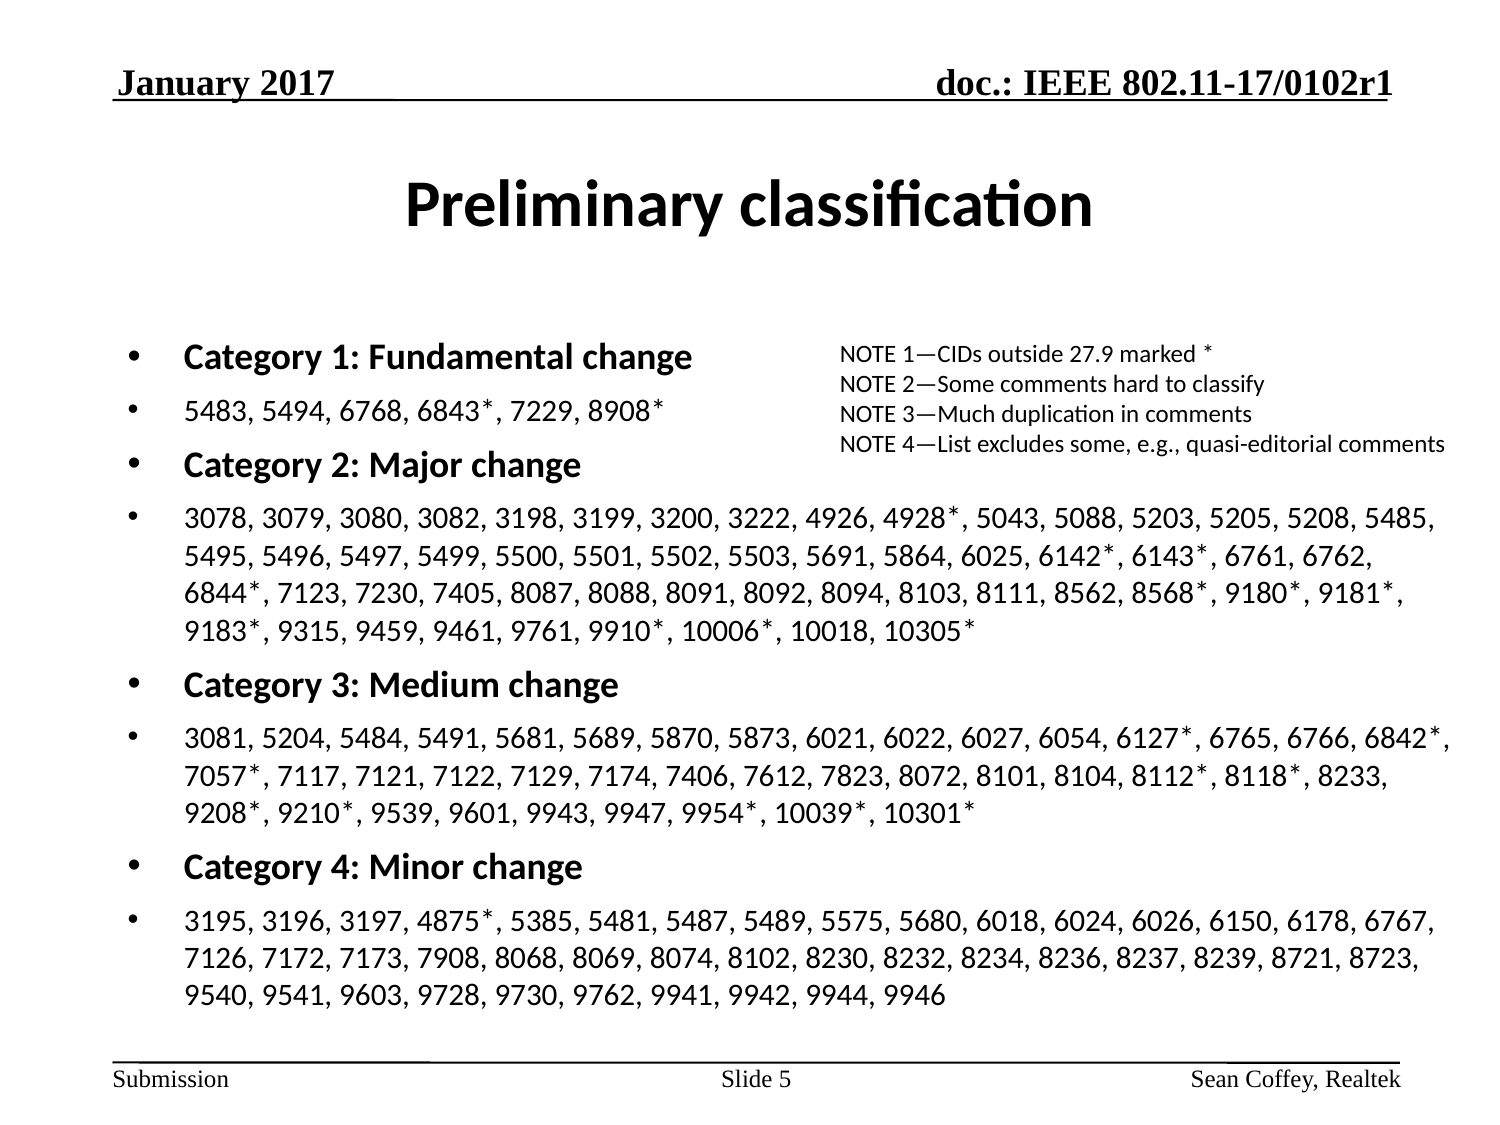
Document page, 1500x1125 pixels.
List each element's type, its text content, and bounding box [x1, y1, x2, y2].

slide_number Slide 5 [712, 1061, 800, 1123]
footer Sean Coffey, Realtek [902, 1061, 1402, 1093]
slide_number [116, 58, 542, 104]
title Preliminary classification [112, 112, 1388, 288]
text_box NOTE 1—CIDs outside 27.9 marked * NOTE 2—Some comments hard to classify NOTE 3—Much duplication in comments NOTE 4—List excludes some, e.g., quasi-editorial comments [825, 329, 1463, 465]
list Category 1: Fundamental change 5483, 5494, 6768, 6843*, 7229, 8908* Category 2: Major change 3078, 3079, 3080, 3082, 3198, 3199, 3200, 3222, 4926, 4928*, 5043, 5088, 5203, 5205, 5208, 5485, 5495, 5496, 5497, 5499, 5500, 5501, 5502, 5503, 5691, 5864, 6025, 6142*, 6143*, 6761, 6762, 6844*, 7123, 7230, 7405, 8087, 8088, 8091, 8092, 8094, 8103, 8111, 8562, 8568*, 9180*, 9181*, 9183*, 9315, 9459, 9461, 9761, 9910*, 10006*, 10018, 10305* Category 3: Medium change 3081, 5204, 5484, 5491, 5681, 5689, 5870, 5873, 6021, 6022, 6027, 6054, 6127*, 6765, 6766, 6842*, 7057*, 7117, 7121, 7122, 7129, 7174, 7406, 7612, 7823, 8072, 8101, 8104, 8112*, 8118*, 8233, 9208*, 9210*, 9539, 9601, 9943, 9947, 9954*, 10039*, 10301* Category 4: Minor change 3195, 3196, 3197, 4875*, 5385, 5481, 5487, 5489, 5575, 5680, 6018, 6024, 6026, 6150, 6178, 6767, 7126, 7172, 7173, 7908, 8068, 8069, 8074, 8102, 8230, 8232, 8234, 8236, 8237, 8239, 8721, 8723, 9540, 9541, 9603, 9728, 9730, 9762, 9941, 9942, 9944, 9946 [112, 324, 1476, 1001]
